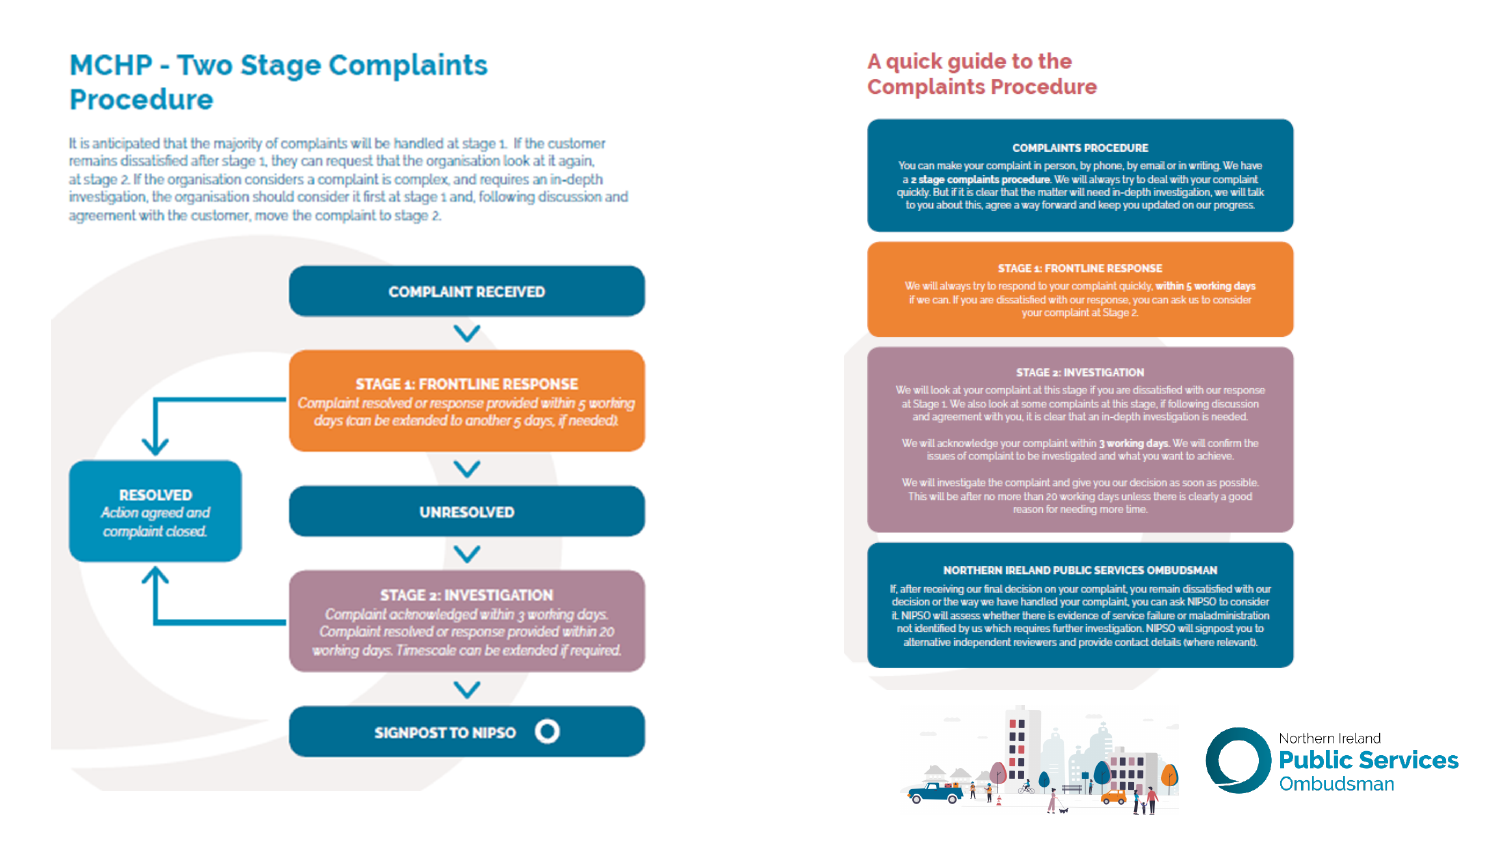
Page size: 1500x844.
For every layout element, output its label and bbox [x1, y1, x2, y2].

picture [1195, 716, 1474, 804]
picture [900, 705, 1179, 815]
picture [844, 34, 1328, 690]
picture [51, 34, 680, 791]
